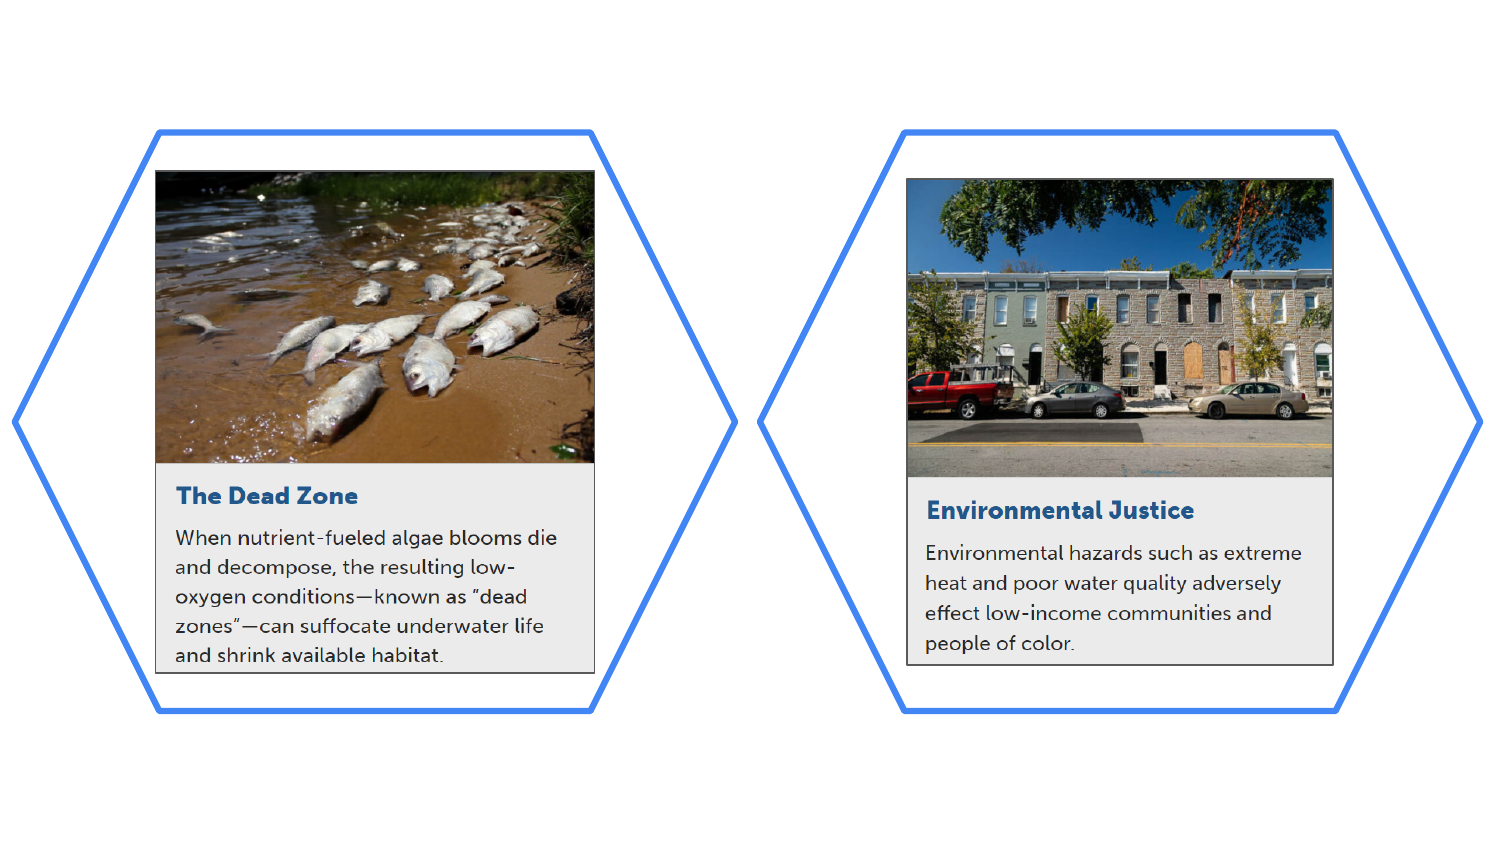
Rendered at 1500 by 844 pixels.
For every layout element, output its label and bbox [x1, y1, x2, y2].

text_box [14, 132, 736, 712]
picture [907, 179, 1333, 665]
picture [155, 171, 595, 673]
text_box [759, 132, 1481, 712]
